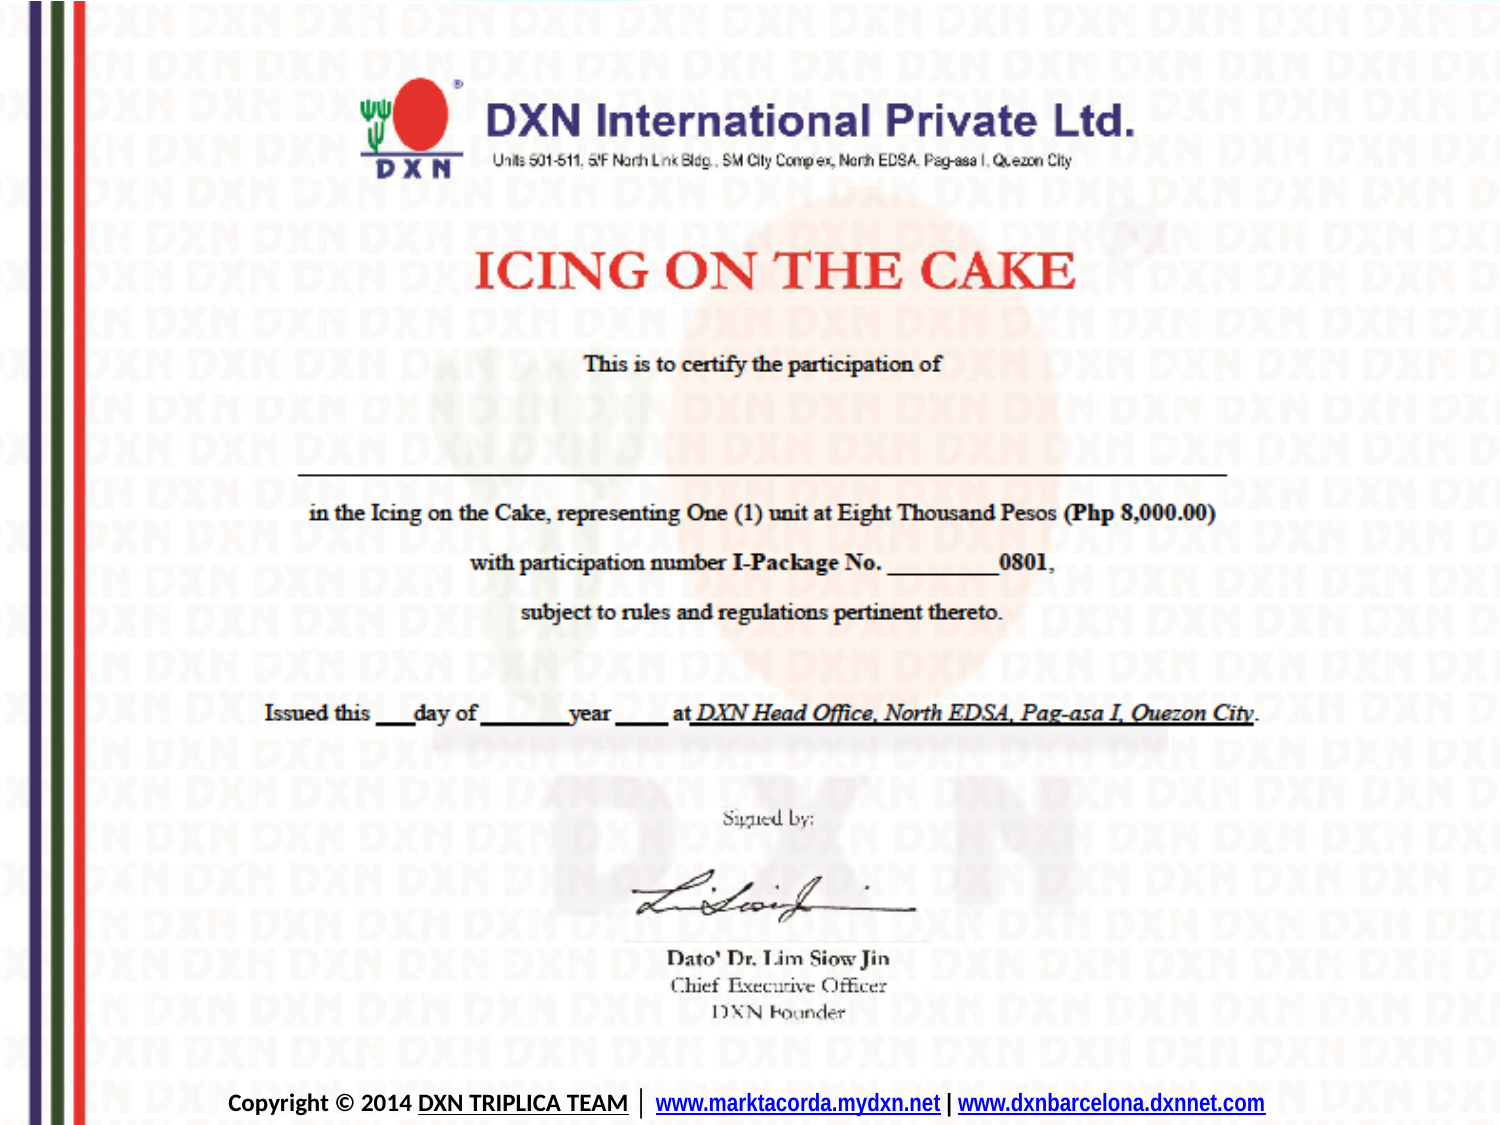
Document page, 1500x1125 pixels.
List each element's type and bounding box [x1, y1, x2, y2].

text_box [0, 1, 1500, 1125]
